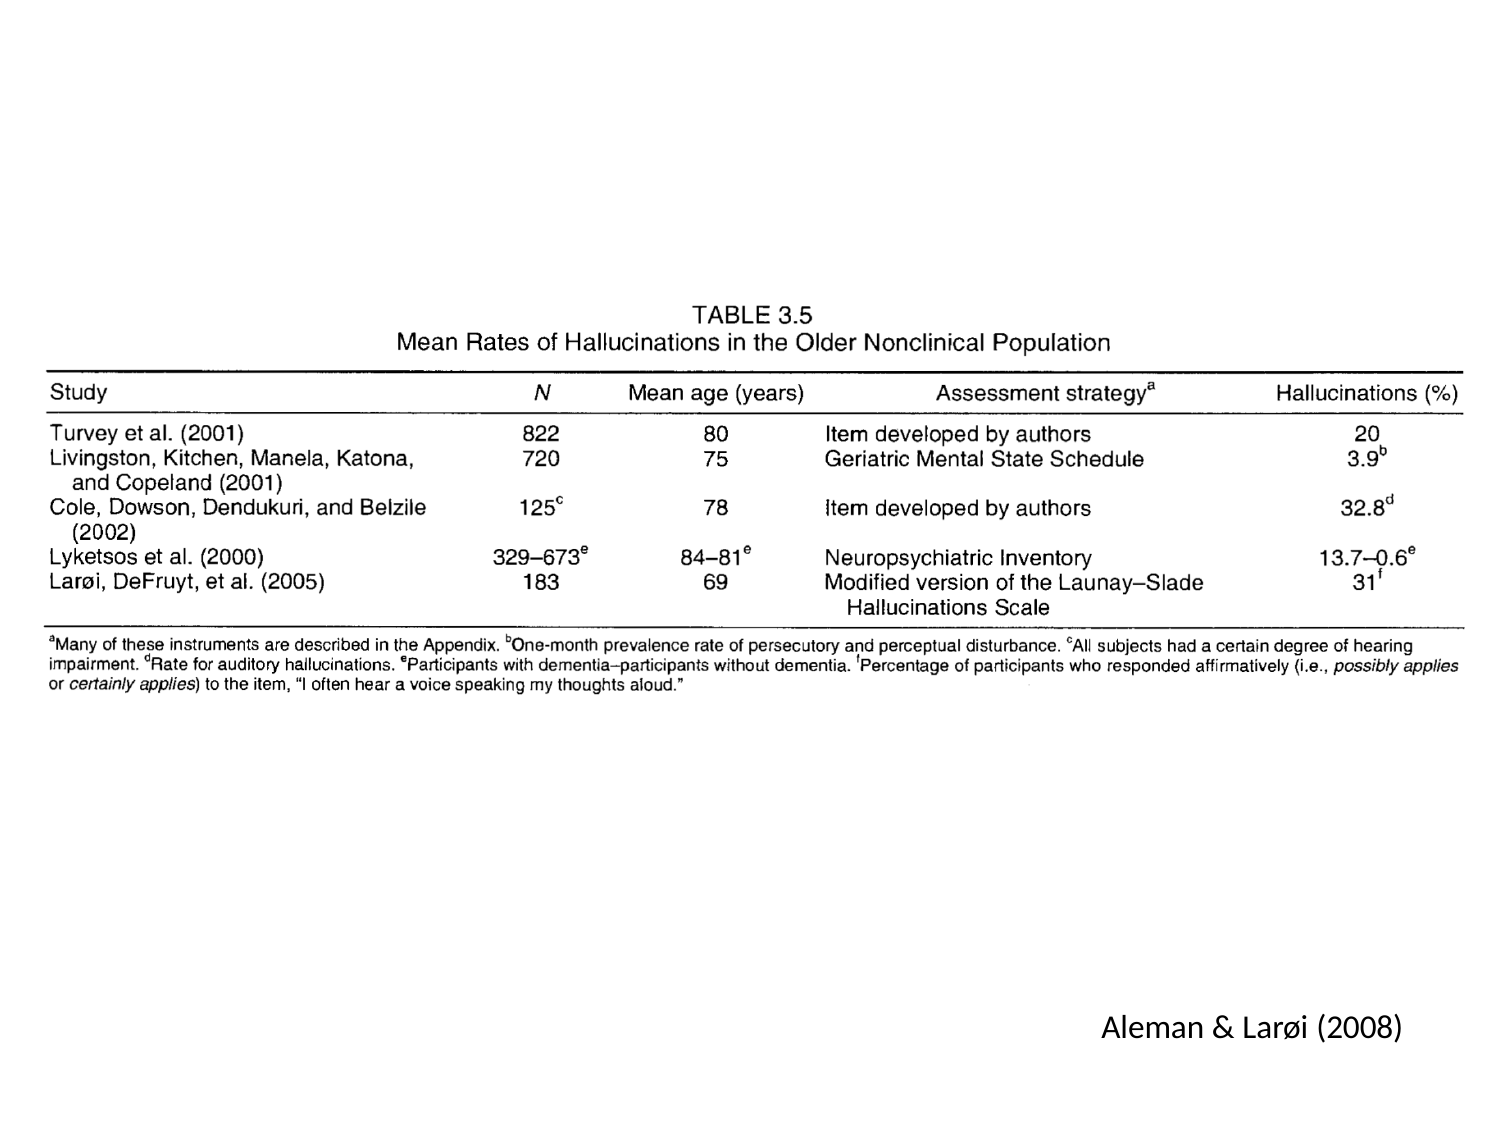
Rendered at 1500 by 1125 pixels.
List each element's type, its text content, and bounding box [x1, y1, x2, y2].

text_box Aleman & Larøi (2008) [480, 984, 1418, 1067]
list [34, 302, 1473, 699]
